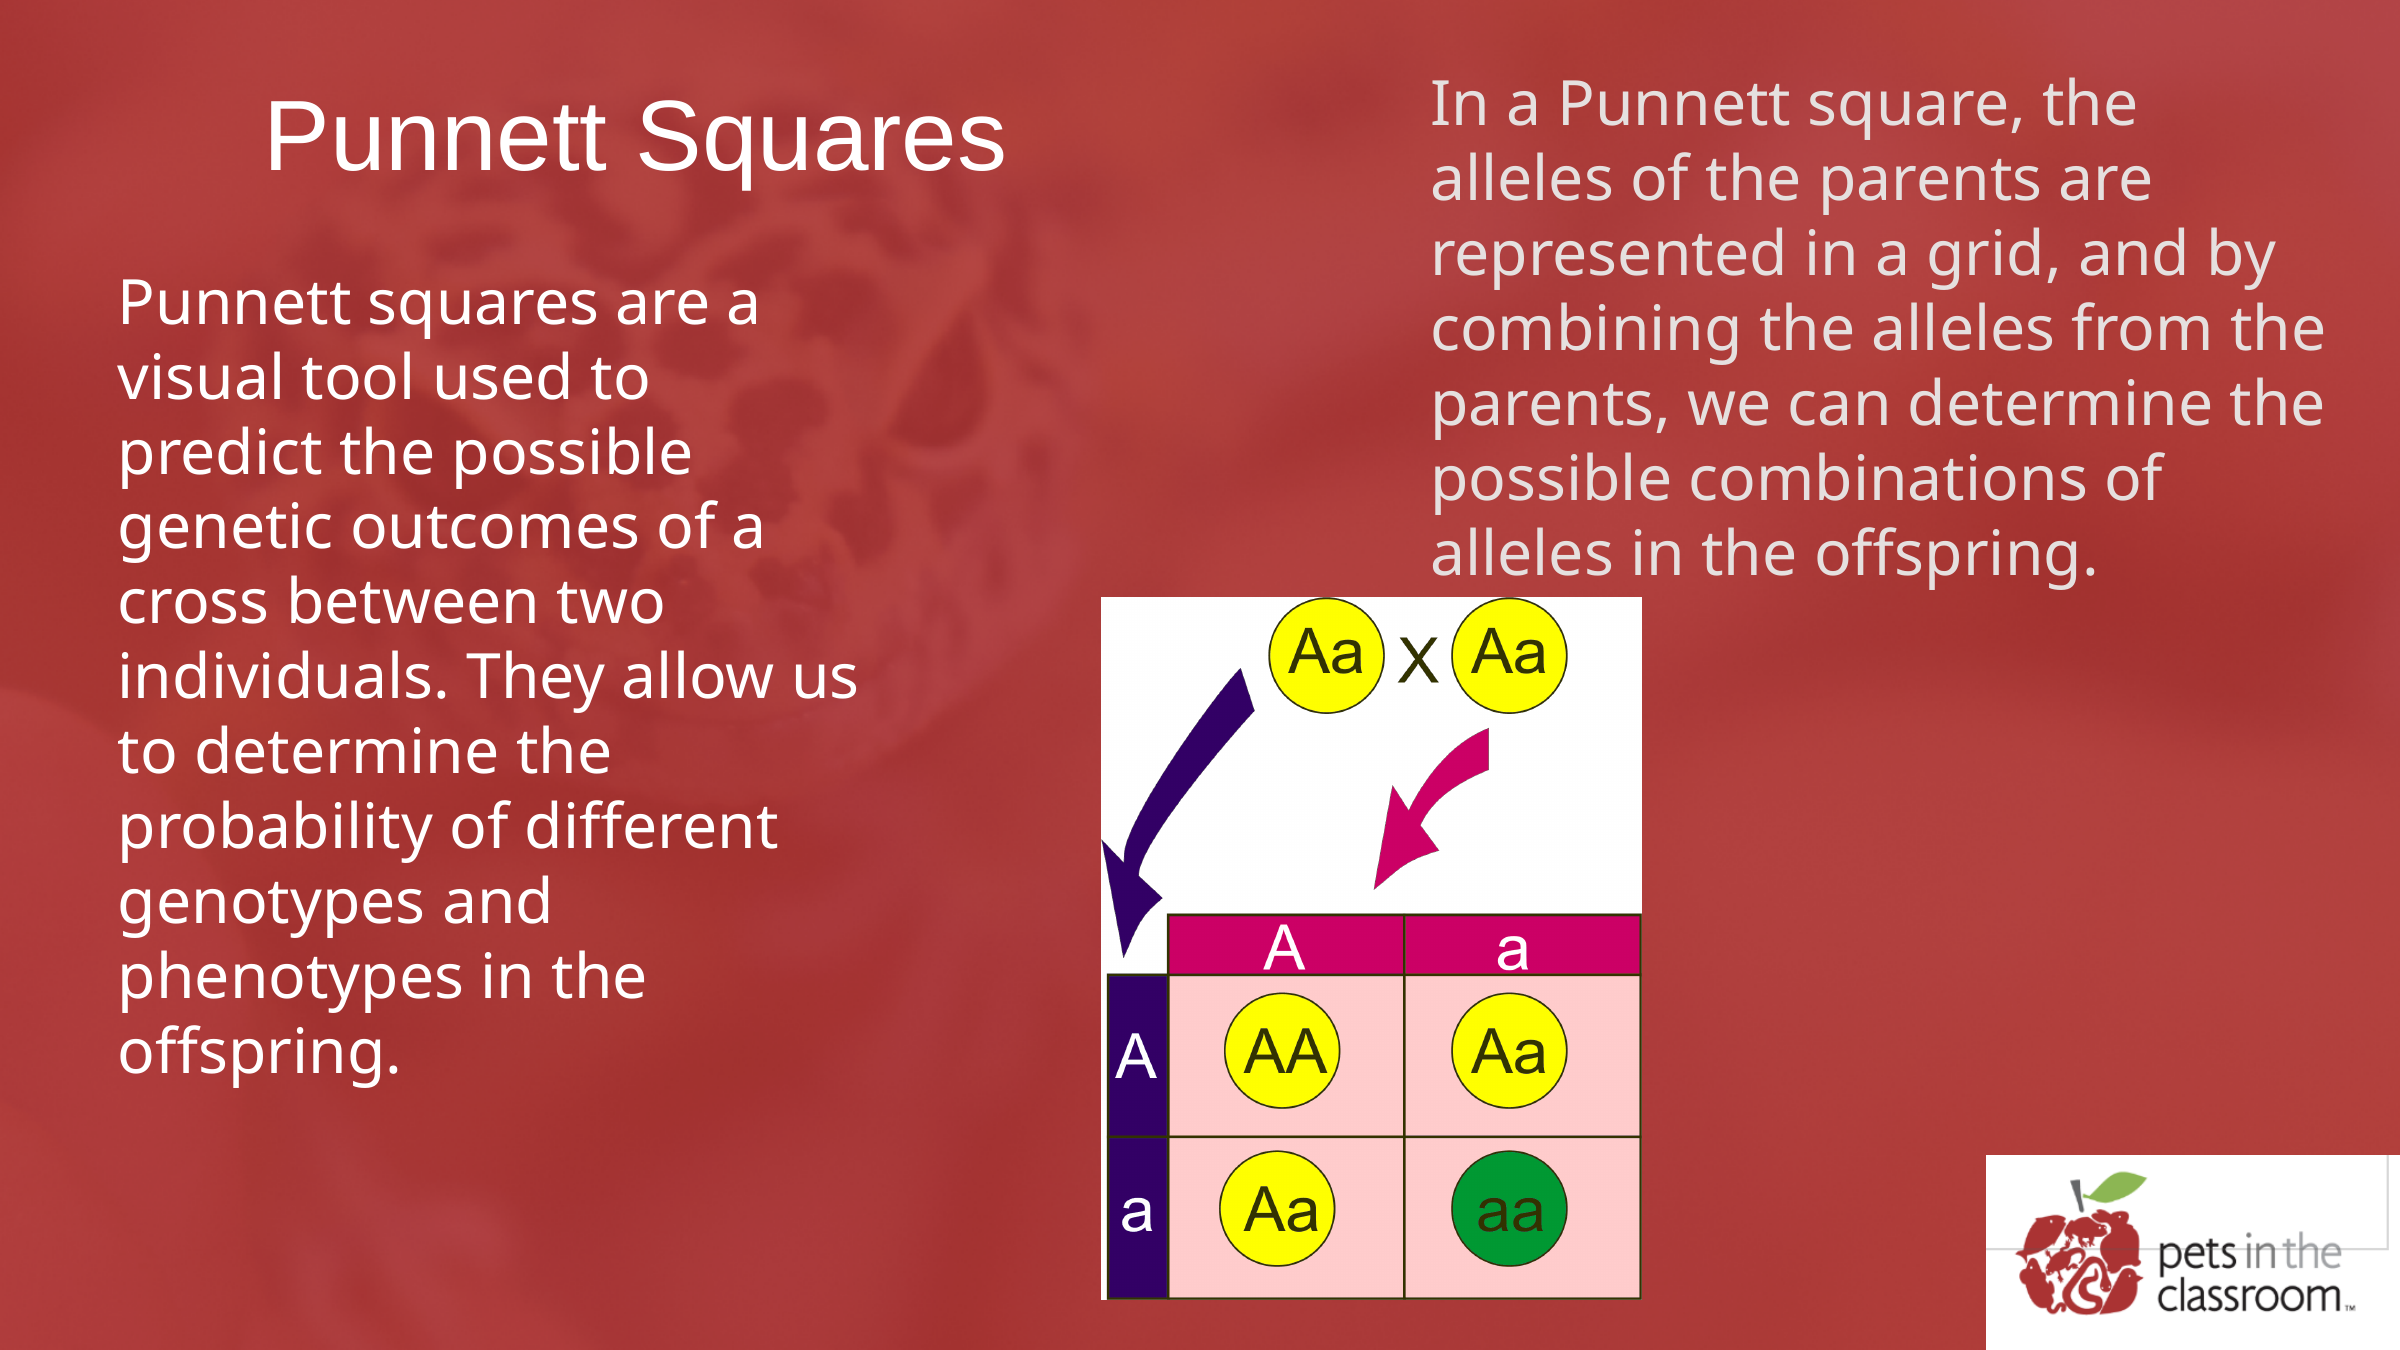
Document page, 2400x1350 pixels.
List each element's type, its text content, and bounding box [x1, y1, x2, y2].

text_box Punnett squares are a visual tool used to predict the possible genetic outcomes of a cross between two individuals. They allow us to determine the probability of different genotypes and phenotypes in the offspring. [102, 254, 883, 927]
text_box In a Punnett square, the alleles of the parents are represented in a grid, and by combining the alleles from the parents, we can determine the possible combinations of alleles in the offspring. [1415, 55, 2347, 424]
text_box Punnett Squares [248, 55, 1283, 255]
picture [0, 0, 2400, 1350]
